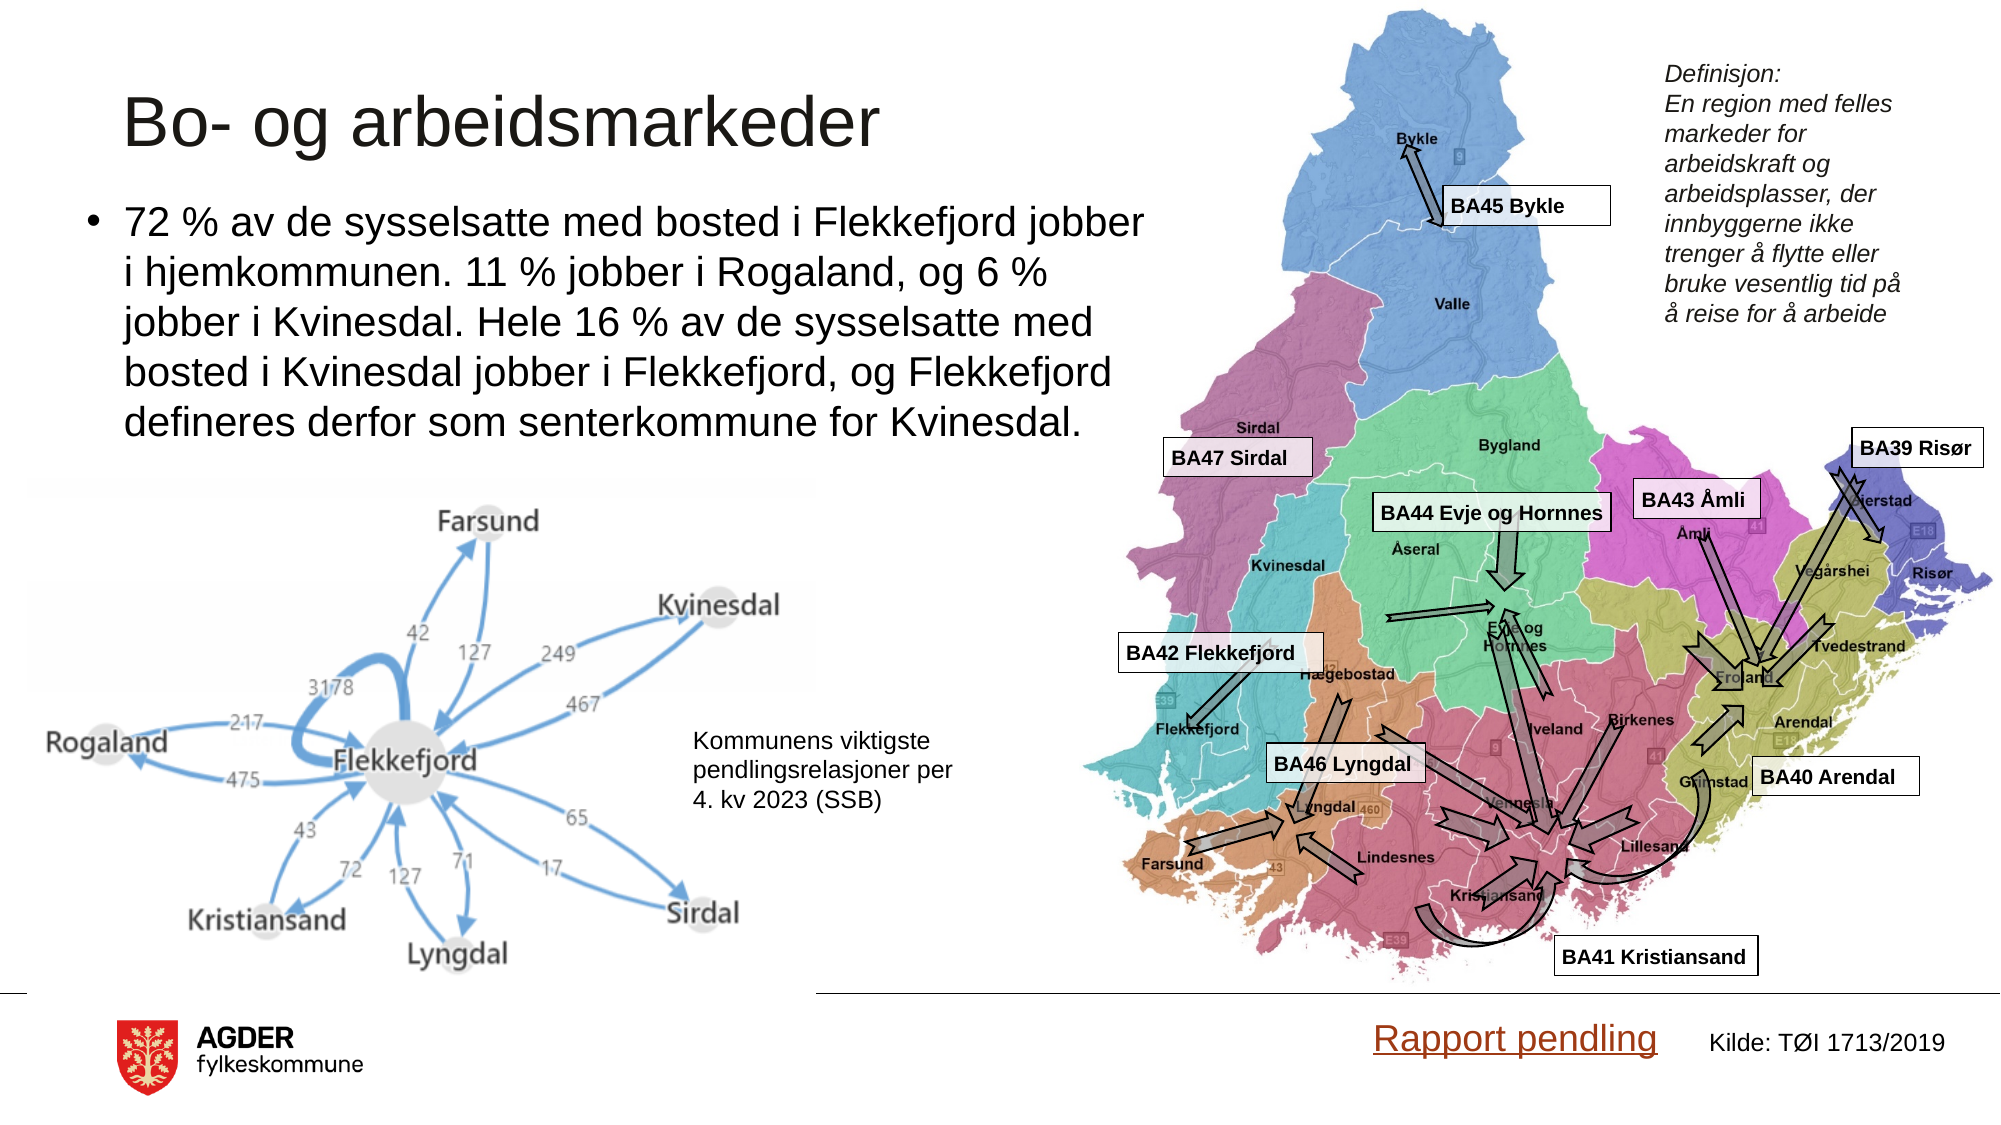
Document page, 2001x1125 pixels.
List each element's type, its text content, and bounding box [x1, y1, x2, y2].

title Bo- og arbeidsmarkeder [73, 72, 930, 165]
text_box Kommunens viktigste pendlingsrelasjoner per 4. kv 2023 (SSB) [816, 716, 973, 822]
text_box Kilde: TØI 1713/2019 [1698, 1019, 1962, 1064]
text_box Rapport pendling [1358, 1006, 1698, 1067]
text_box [1169, 141, 1869, 943]
picture [117, 1020, 363, 1096]
picture [27, 478, 816, 994]
list 72 % av de sysselsatte med bosted i Flekkefjord jobber i hjemkommunen. 11 % jobber i Rogaland, og 6 % jobber i Kvinesdal. Hele 16 % av de sysselsatte med bosted i Kvinesdal jobber i Flekkefjord, og Flekkefjord defineres derfor som senterkommune for Kvinesdal. [86, 195, 1079, 461]
picture [1079, 0, 1998, 993]
